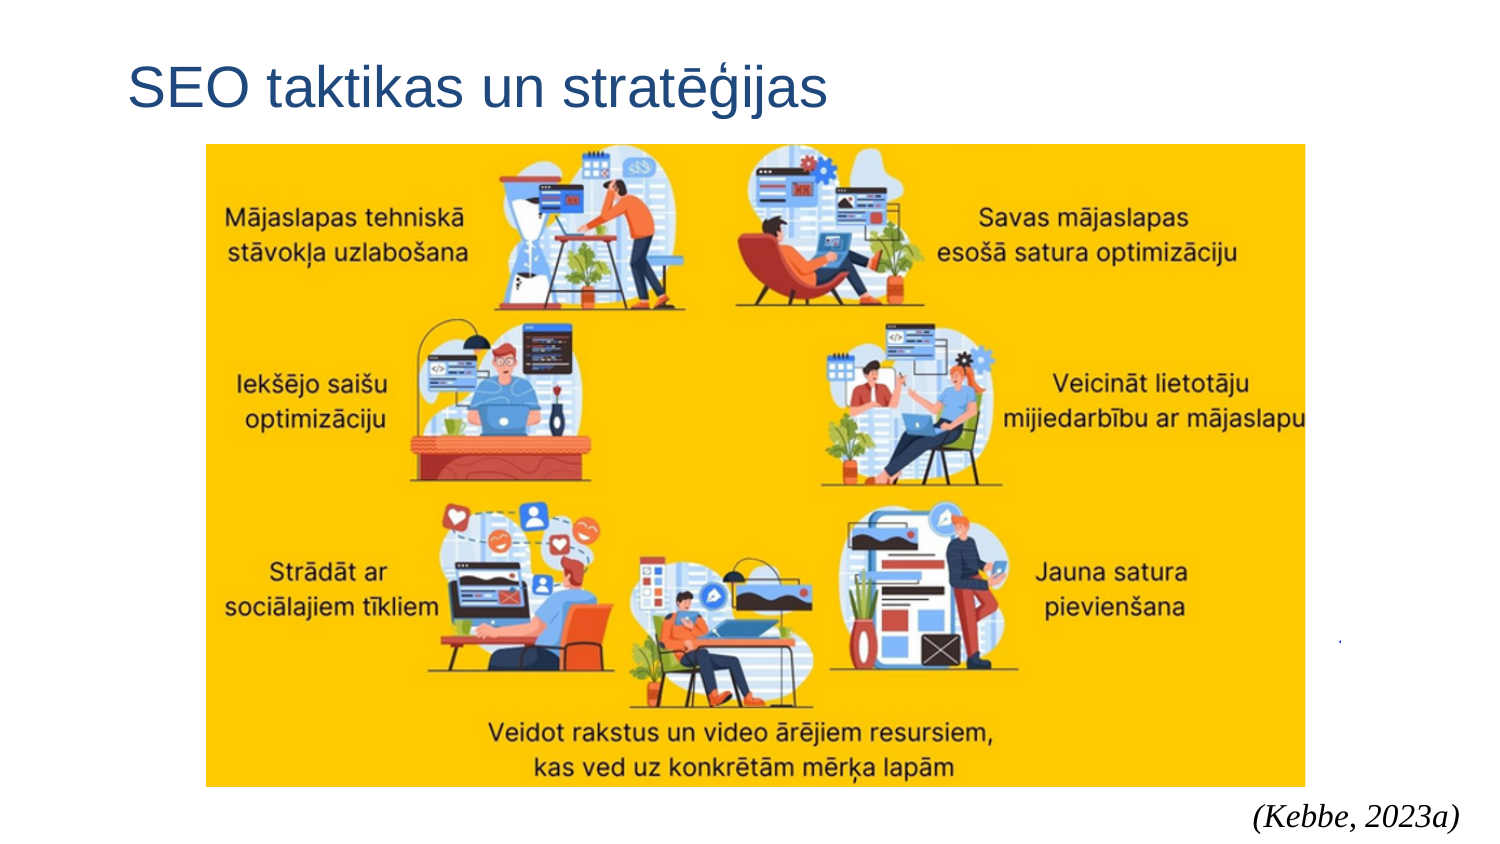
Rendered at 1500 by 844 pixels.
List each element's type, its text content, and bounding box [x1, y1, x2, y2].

text_box SEO taktikas un stratēģijas [112, 42, 1112, 128]
picture [206, 144, 1341, 787]
text_box (Kebbe, 2023a) [1222, 786, 1491, 842]
